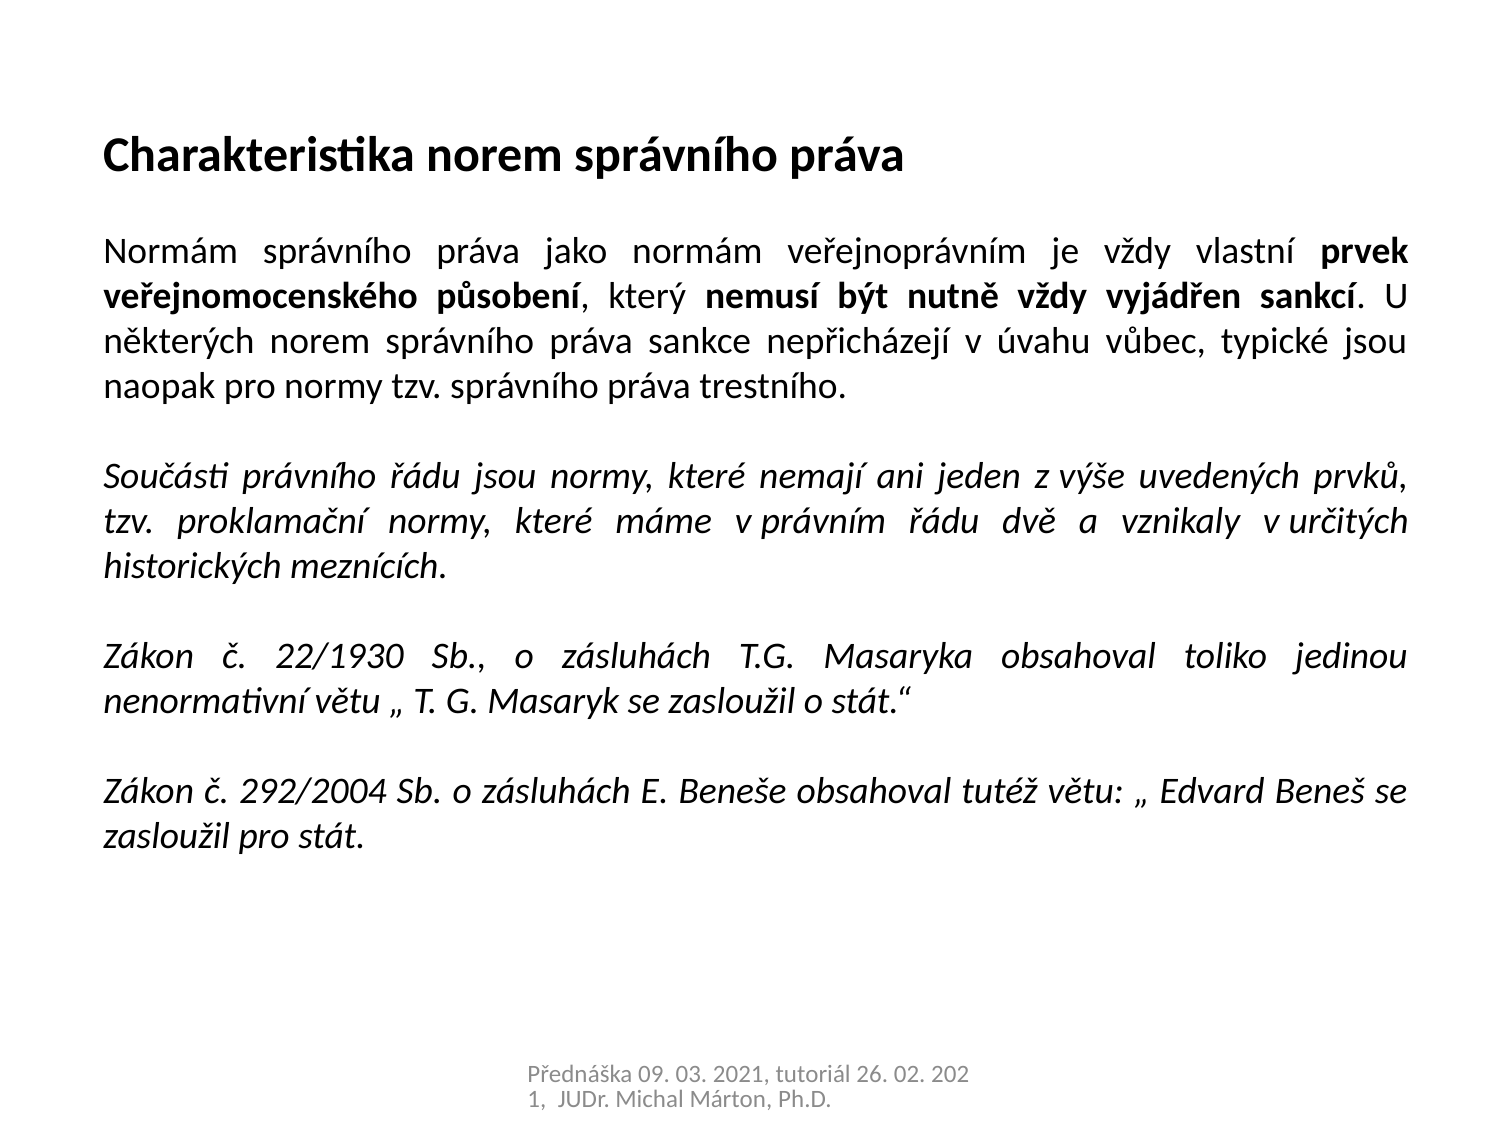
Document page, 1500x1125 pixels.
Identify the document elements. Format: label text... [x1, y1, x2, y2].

text_box Charakteristika norem správního práva Normám správního práva jako normám veřejnoprávním je vždy vlastní prvek veřejnomocenského působení, který nemusí být nutně vždy vyjádřen sankcí. U některých norem správního práva sankce nepřicházejí v úvahu vůbec, typické jsou naopak pro normy tzv. správního práva trestního. Součásti právního řádu jsou normy, které nemají ani jeden z výše uvedených prvků, tzv. proklamační normy, které máme v právním řádu dvě a vznikaly v určitých historických meznících. Zákon č. 22/1930 Sb., o zásluhách T.G. Masaryka obsahoval toliko jedinou nenormativní větu „ T. G. Masaryk se zasloužil o stát.“ Zákon č. 292/2004 Sb. o zásluhách E. Beneše obsahoval tutéž větu: „ Edvard Beneš se zasloužil pro stát. [88, 113, 1424, 1044]
footer Přednáška 09. 03. 2021, tutoriál 26. 02. 2021, JUDr. Michal Márton, Ph.D. [512, 1044, 988, 1103]
